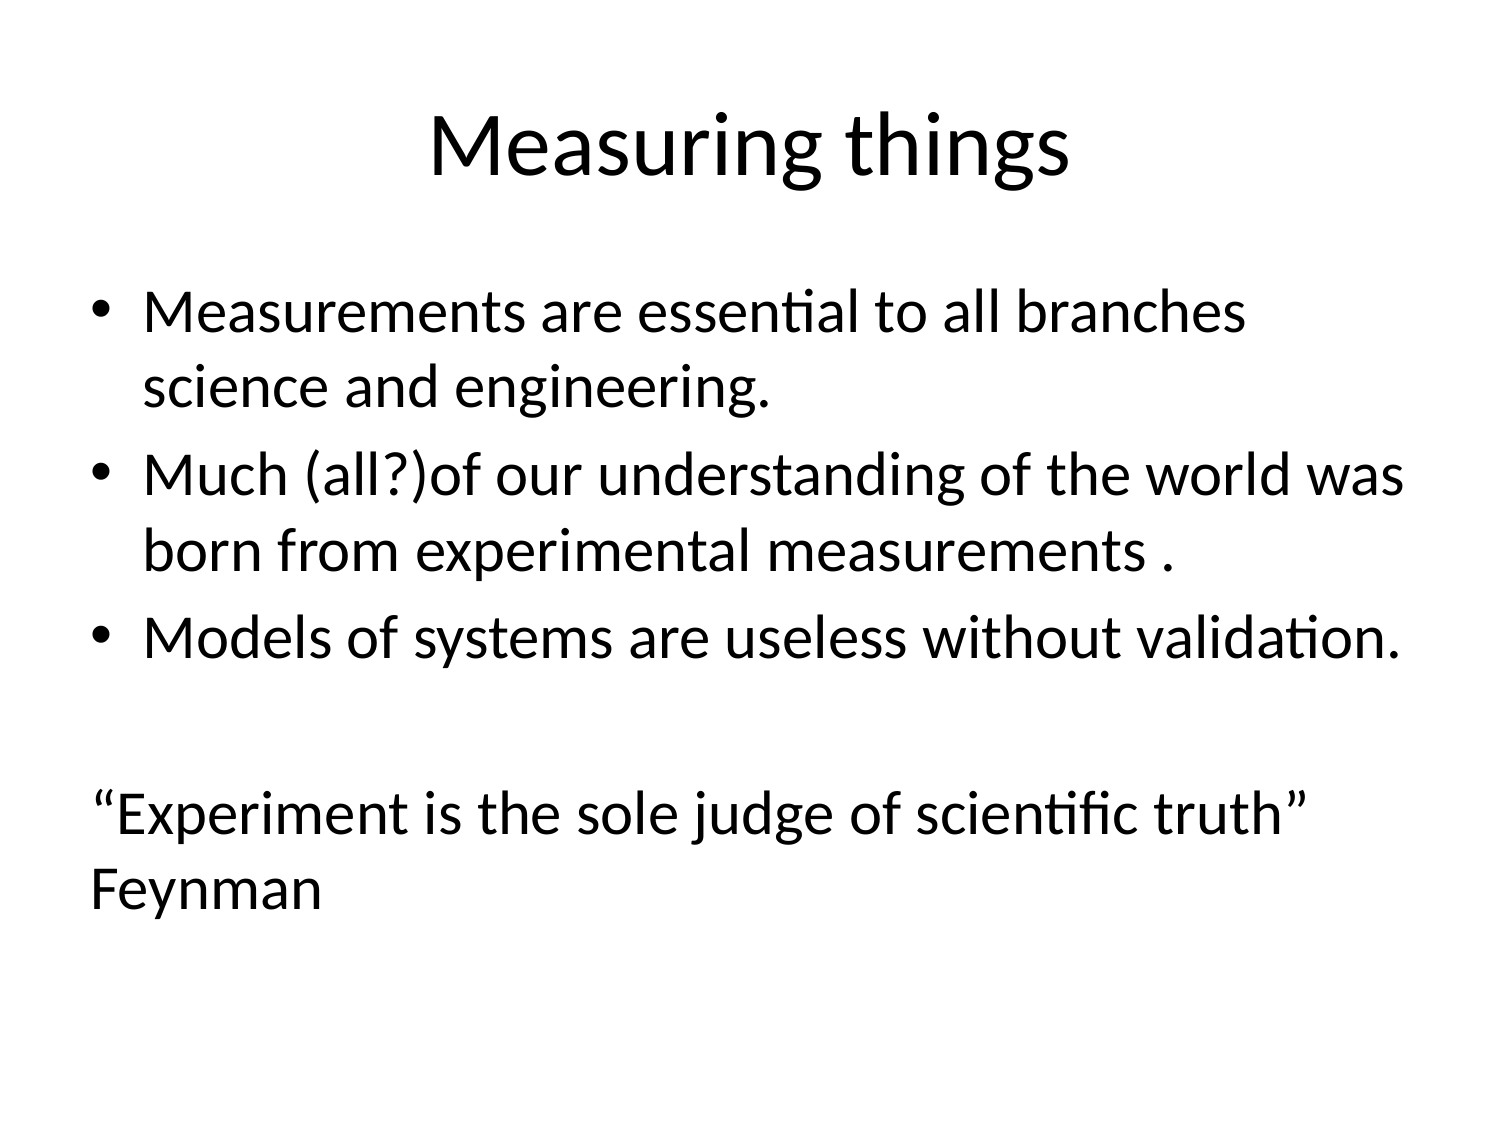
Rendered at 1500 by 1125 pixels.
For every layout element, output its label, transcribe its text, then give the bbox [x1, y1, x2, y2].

title Measuring things [75, 45, 1425, 233]
list Measurements are essential to all branches science and engineering. Much (all?)of our understanding of the world was born from experimental measurements . Models of systems are useless without validation. “Experiment is the sole judge of scientific truth” Feynman [75, 262, 1425, 1005]
